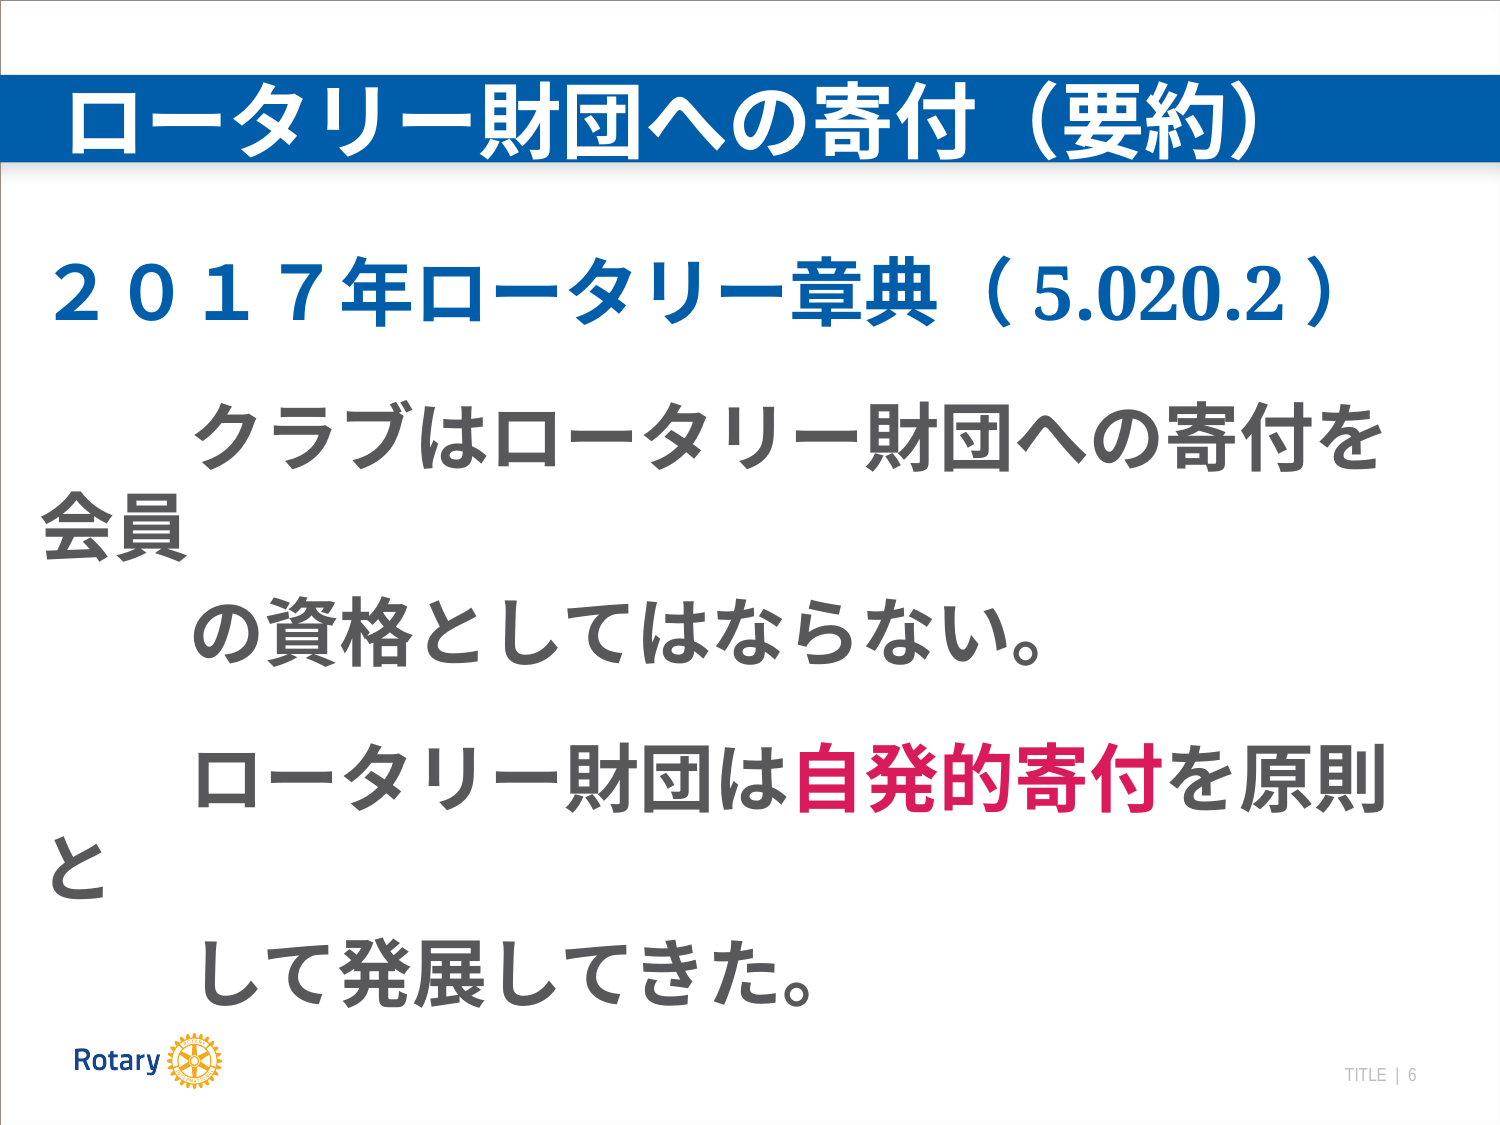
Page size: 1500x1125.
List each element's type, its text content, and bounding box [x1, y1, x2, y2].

picture [75, 1033, 222, 1089]
title ロータリー財団への寄付（要約） [62, 75, 1500, 163]
list ２０１７年ロータリー章典（5.020.2） クラブはロータリー財団への寄付を会員 の資格としてはならない。 ロータリー財団は自発的寄付を原則と して発展してきた。 [24, 237, 1475, 1013]
